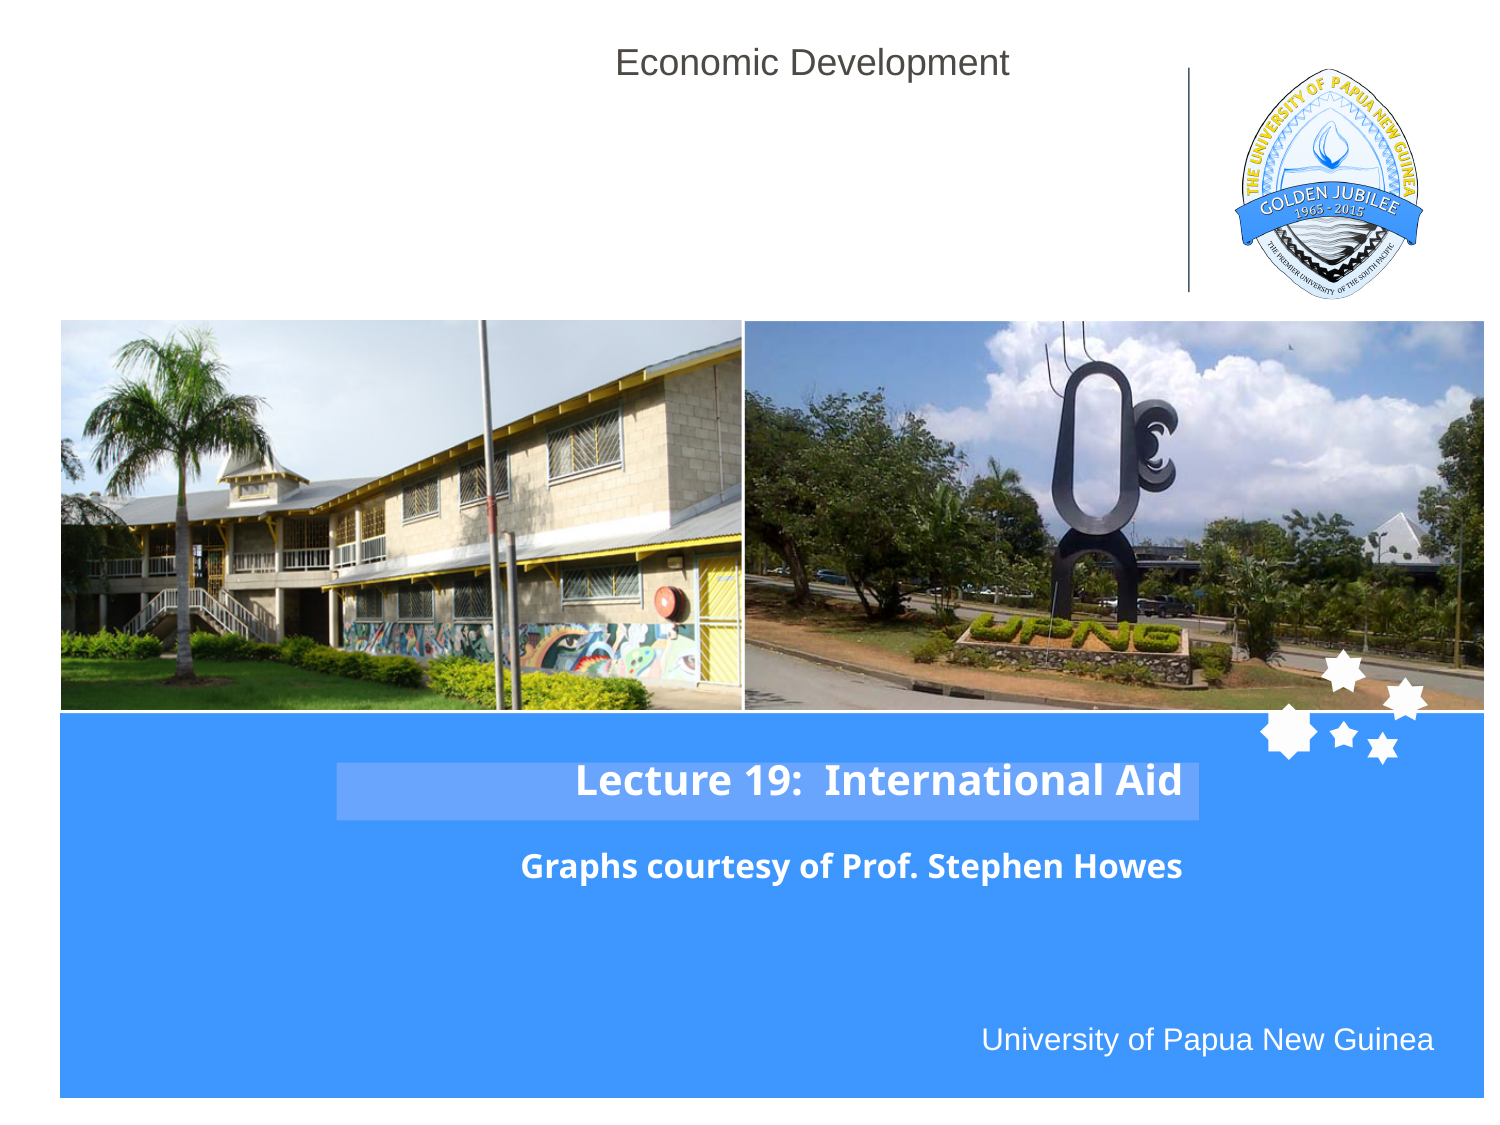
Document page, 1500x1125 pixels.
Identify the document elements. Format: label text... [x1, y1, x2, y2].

picture [1188, 65, 1472, 313]
picture [60, 320, 1484, 1098]
subtitle Lecture 19: International Aid Graphs courtesy of Prof. Stephen Howes [336, 762, 1199, 821]
title Economic Development [37, 37, 1025, 150]
